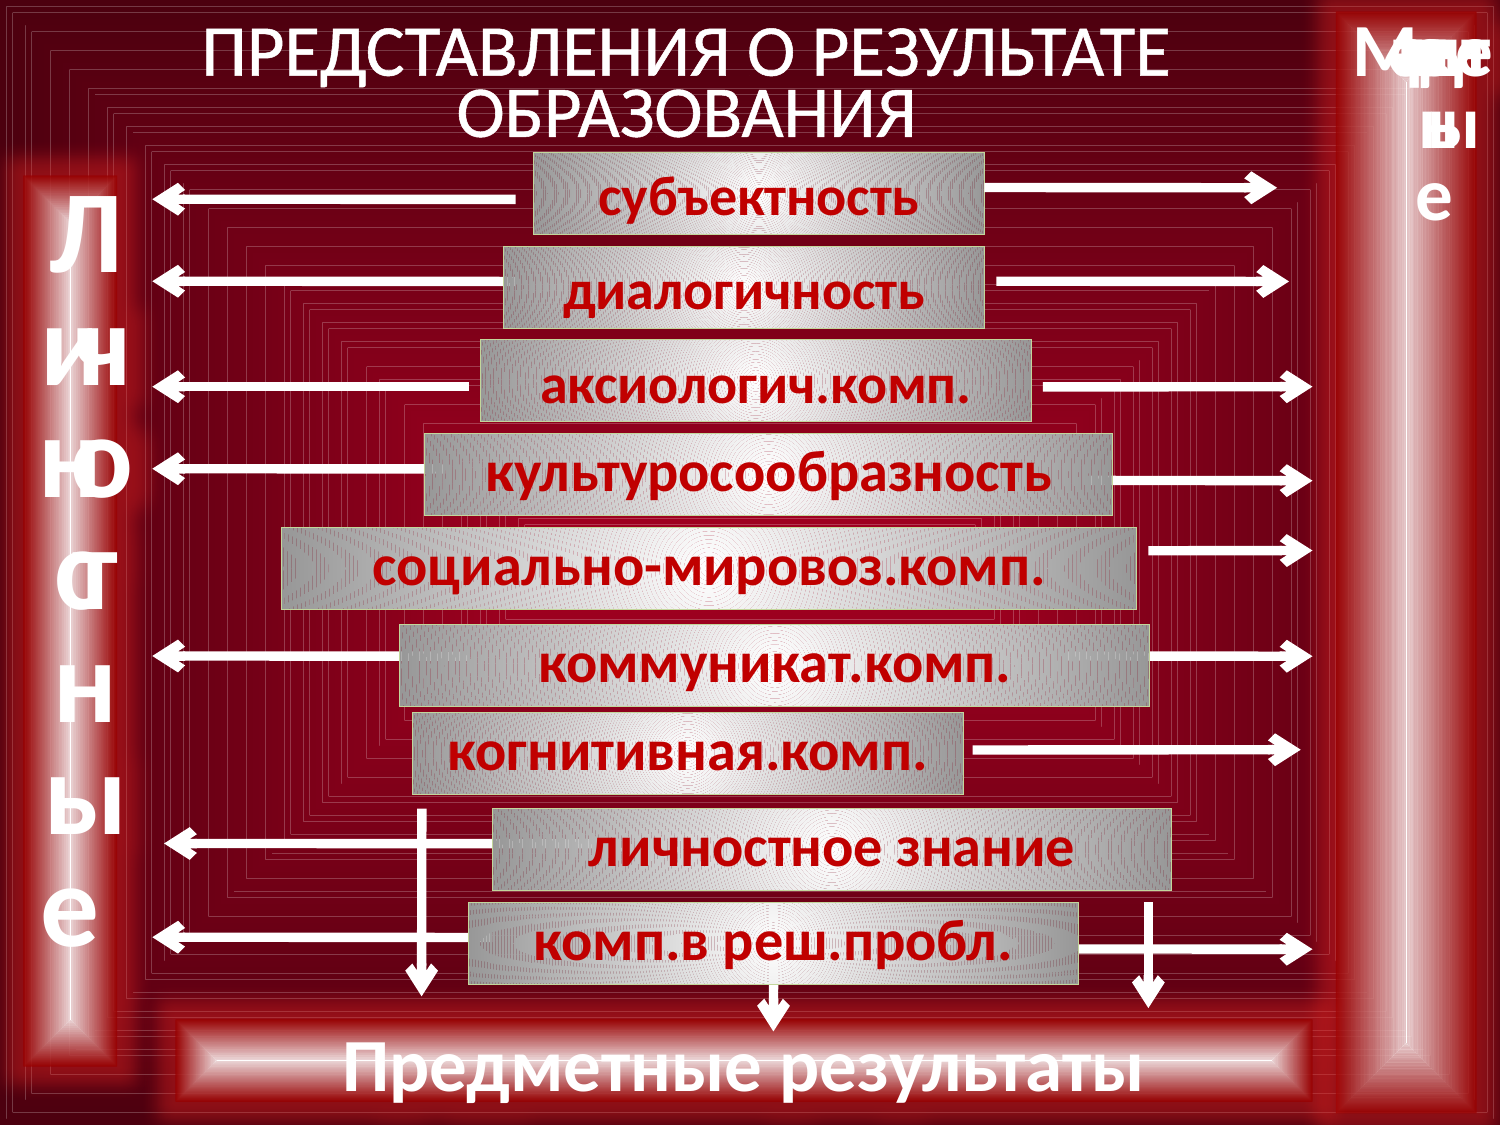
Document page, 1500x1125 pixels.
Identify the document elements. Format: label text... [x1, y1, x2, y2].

text_box социально-мировоз.комп. [281, 527, 1137, 610]
title ПРЕДСТАВЛЕНИЯ О РЕЗУЛЬТАТЕ ОБРАЗОВАНИЯ [23, 11, 1304, 164]
text_box субъектность [533, 152, 985, 235]
text_box культуросообразность [424, 433, 1113, 516]
text_box Предметные результаты [175, 1019, 1313, 1102]
text_box аксиологич.комп. [480, 339, 1032, 422]
text_box коммуникат.комп. [399, 624, 1150, 707]
text_box личностное знание [492, 808, 1172, 891]
text_box Метапредметные [1335, 11, 1477, 1114]
text_box комп.в реш.пробл. [468, 902, 1079, 985]
text_box Личностные [23, 175, 118, 1067]
text_box диалогичность [503, 246, 985, 329]
text_box когнитивная.комп. [412, 712, 964, 795]
